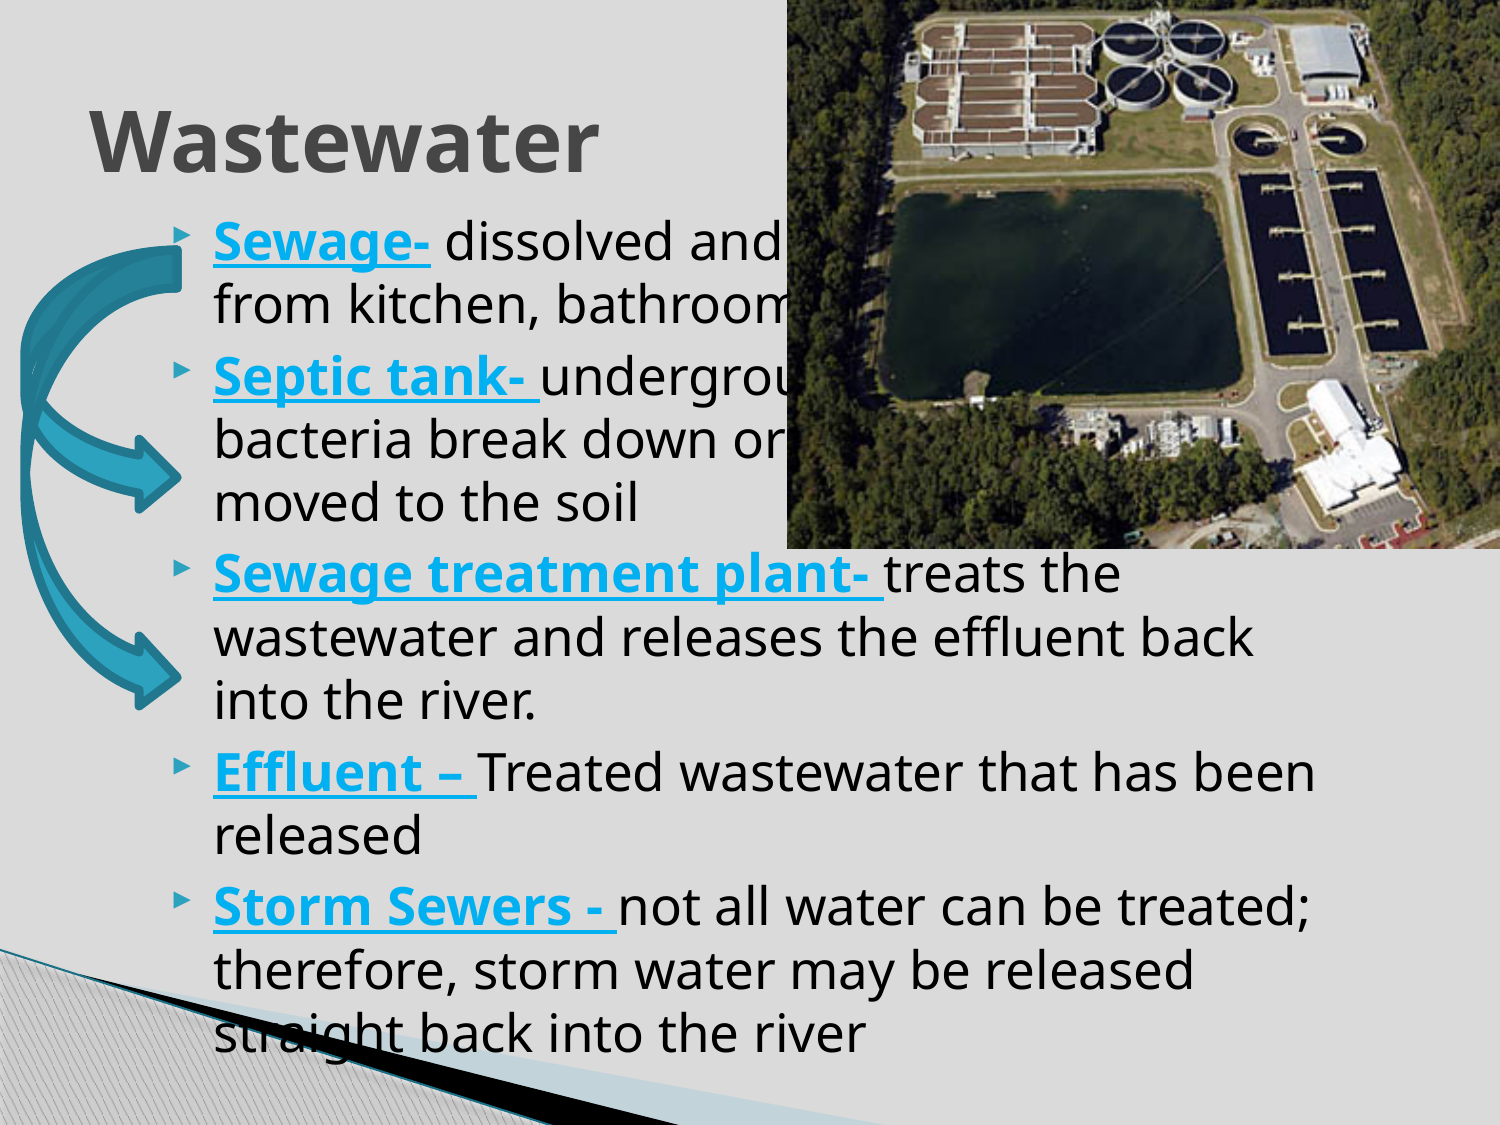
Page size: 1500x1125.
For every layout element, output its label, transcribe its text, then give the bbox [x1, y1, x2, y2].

title Wastewater [75, 45, 781, 233]
text_box [20, 246, 157, 413]
list Sewage- dissolved and undissolved materials from kitchen, bathroom, and laundry Septic tank- underground container where bacteria break down organic materials before moved to the soil Sewage treatment plant- treats the wastewater and releases the effluent back into the river. Effluent – Treated wastewater that has been released Storm Sewers - not all water can be treated; therefore, storm water may be released straight back into the river [137, 233, 1363, 1091]
picture [787, 0, 1500, 549]
text_box [20, 245, 182, 711]
text_box [35, 401, 182, 514]
